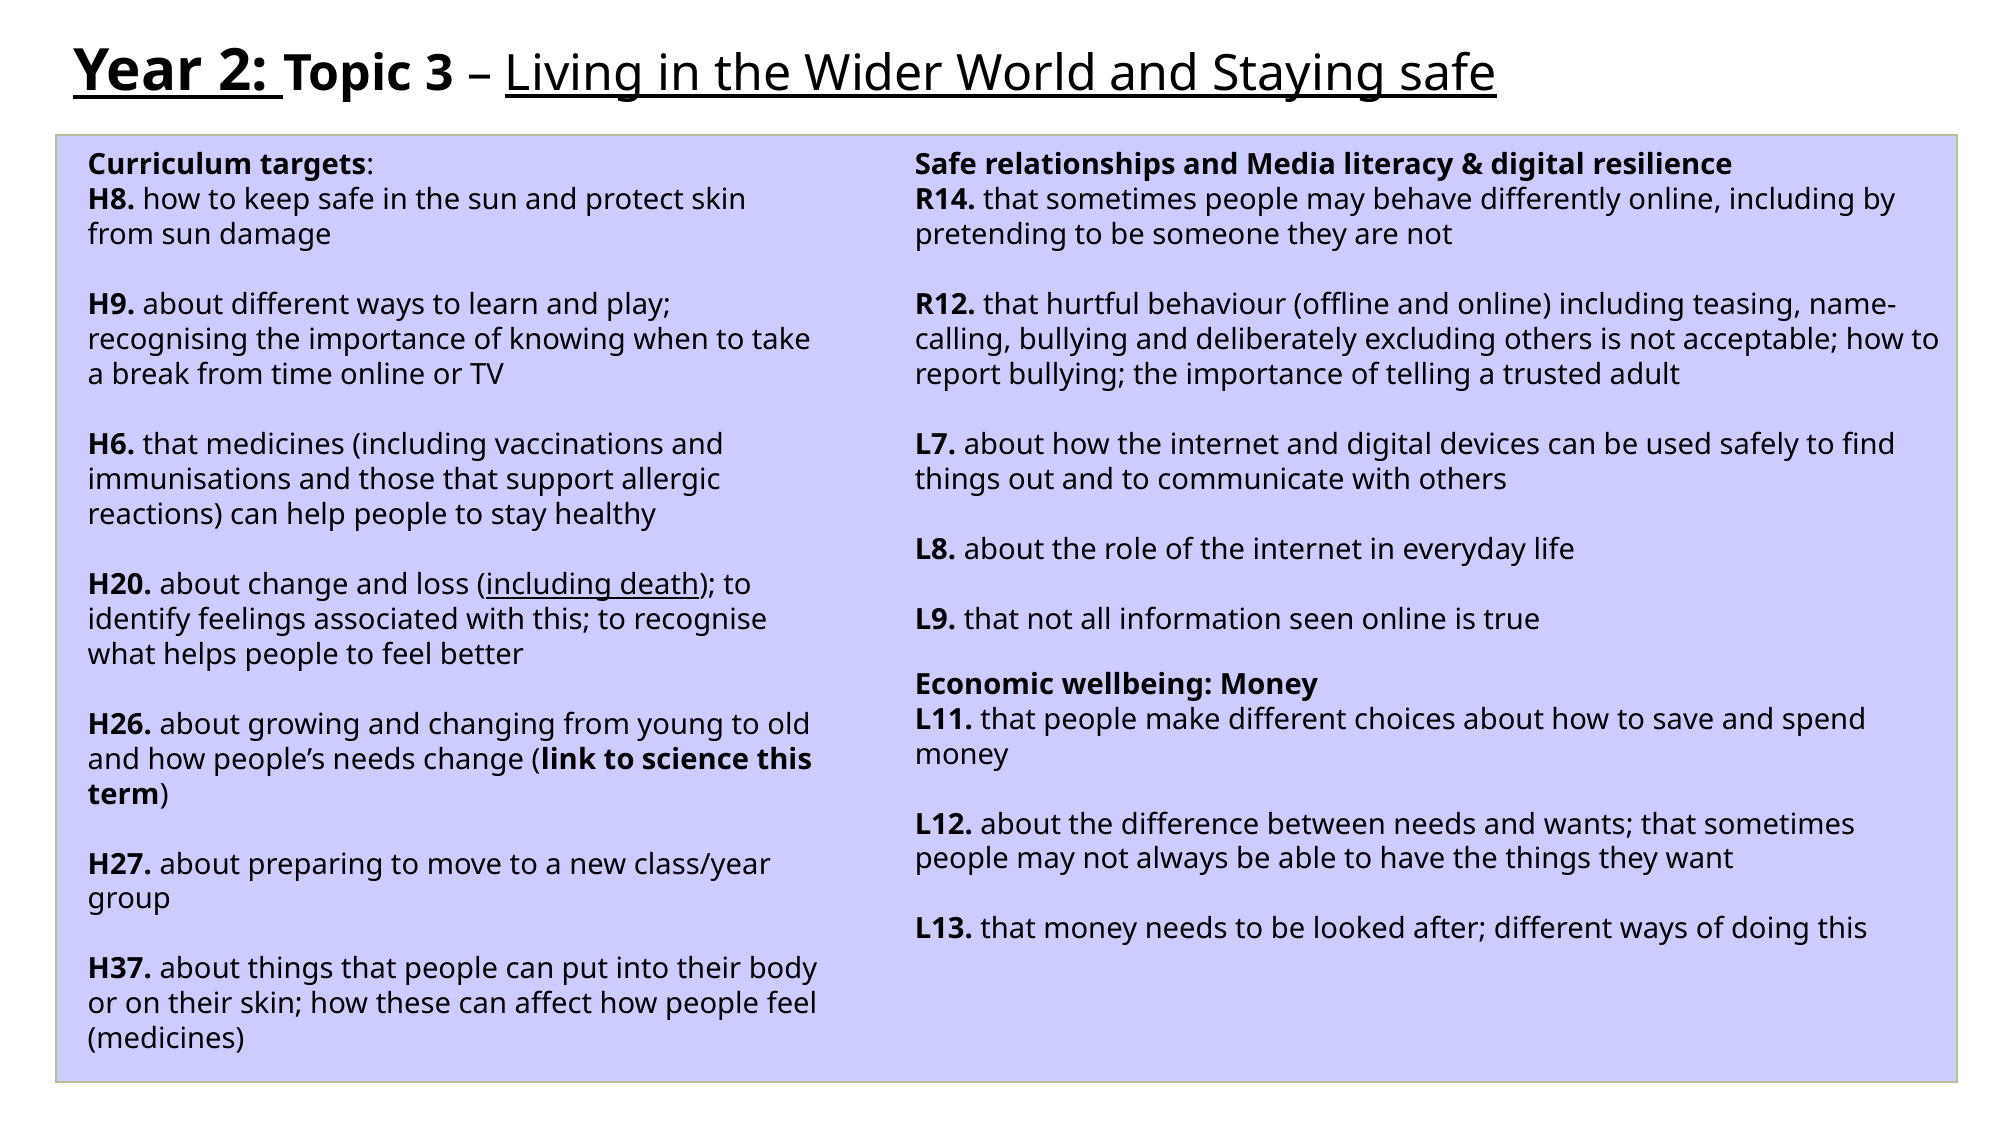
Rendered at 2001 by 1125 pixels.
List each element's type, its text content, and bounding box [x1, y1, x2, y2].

text_box Curriculum targets: H8. how to keep safe in the sun and protect skin from sun damage H9. about different ways to learn and play; recognising the importance of knowing when to take a break from time online or TV H6. that medicines (including vaccinations and immunisations and those that support allergic reactions) can help people to stay healthy H20. about change and loss (including death); to identify feelings associated with this; to recognise what helps people to feel better H26. about growing and changing from young to old and how people’s needs change (link to science this term) H27. about preparing to move to a new class/year group H37. about things that people can put into their body or on their skin; how these can affect how people feel (medicines) [72, 138, 835, 1092]
text_box [55, 134, 1958, 1083]
text_box Year 2: Topic 3 – Living in the Wider World and Staying safe [58, 24, 1513, 134]
text_box Safe relationships and Media literacy & digital resilience R14. that sometimes people may behave differently online, including by pretending to be someone they are not R12. that hurtful behaviour (offline and online) including teasing, name-calling, bullying and deliberately excluding others is not acceptable; how to report bullying; the importance of telling a trusted adult L7. about how the internet and digital devices can be used safely to find things out and to communicate with others L8. about the role of the internet in everyday life L9. that not all information seen online is true Economic wellbeing: Money L11. that people make different choices about how to save and spend money L12. about the difference between needs and wants; that sometimes people may not always be able to have the things they want L13. that money needs to be looked after; different ways of doing this [899, 138, 1957, 979]
